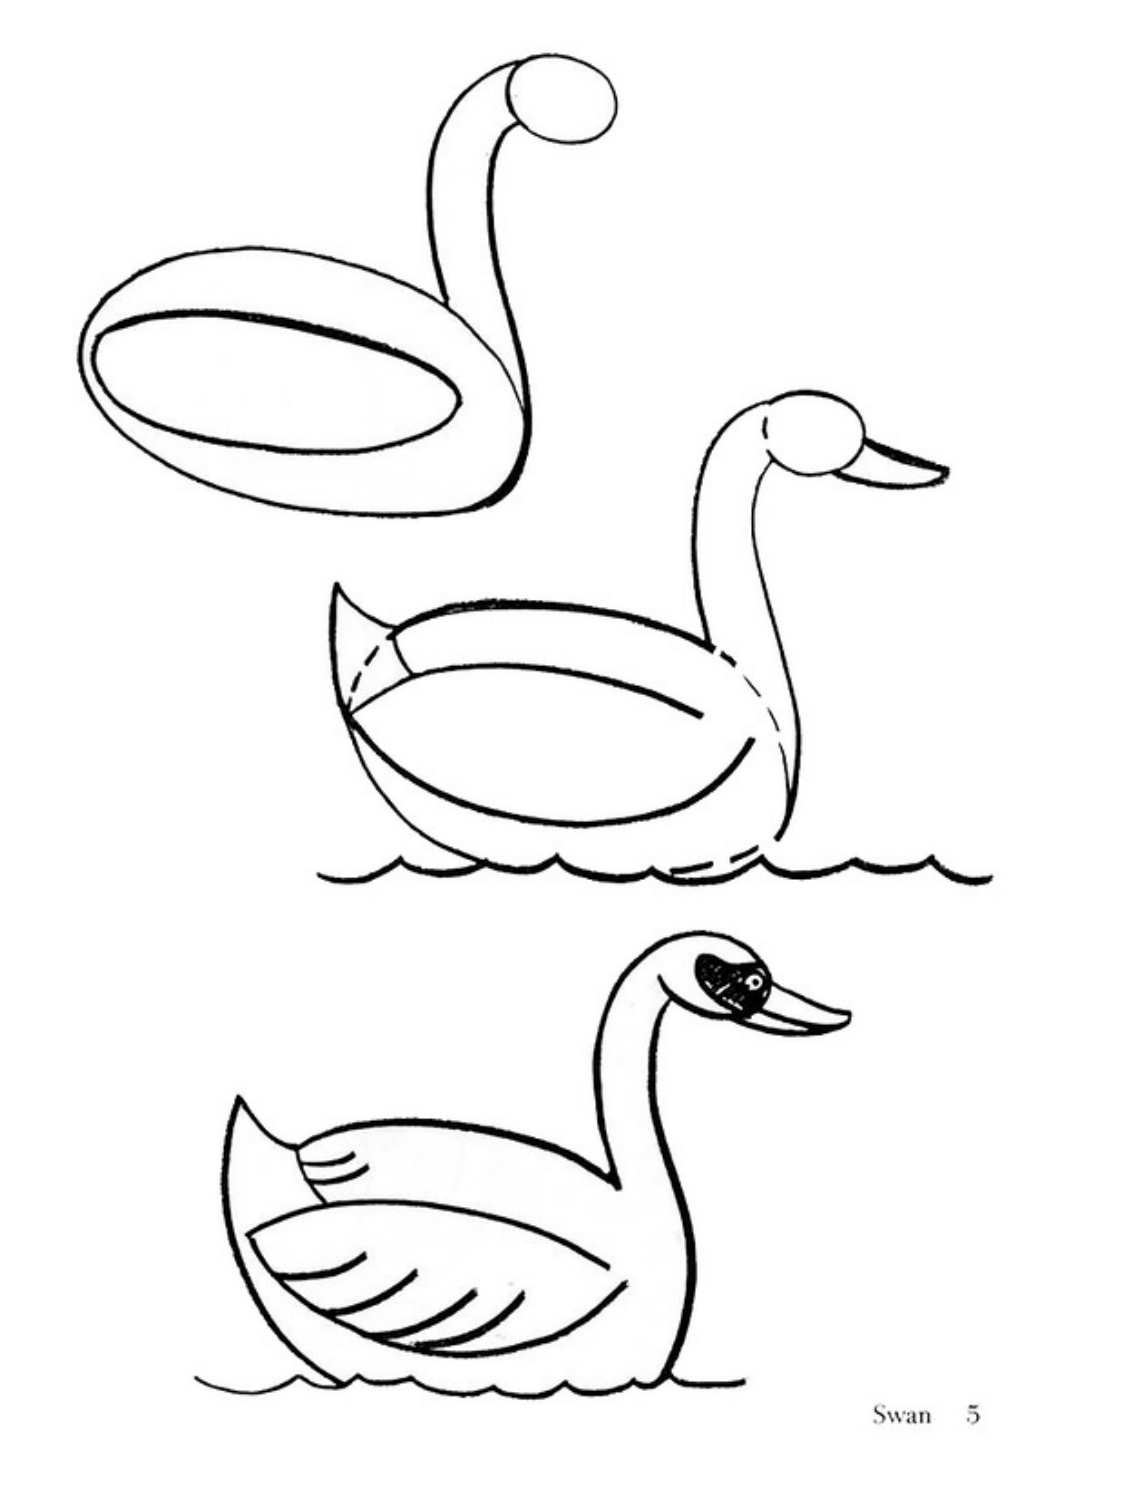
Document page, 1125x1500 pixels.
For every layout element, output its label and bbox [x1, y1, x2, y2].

picture [30, 0, 1024, 1449]
